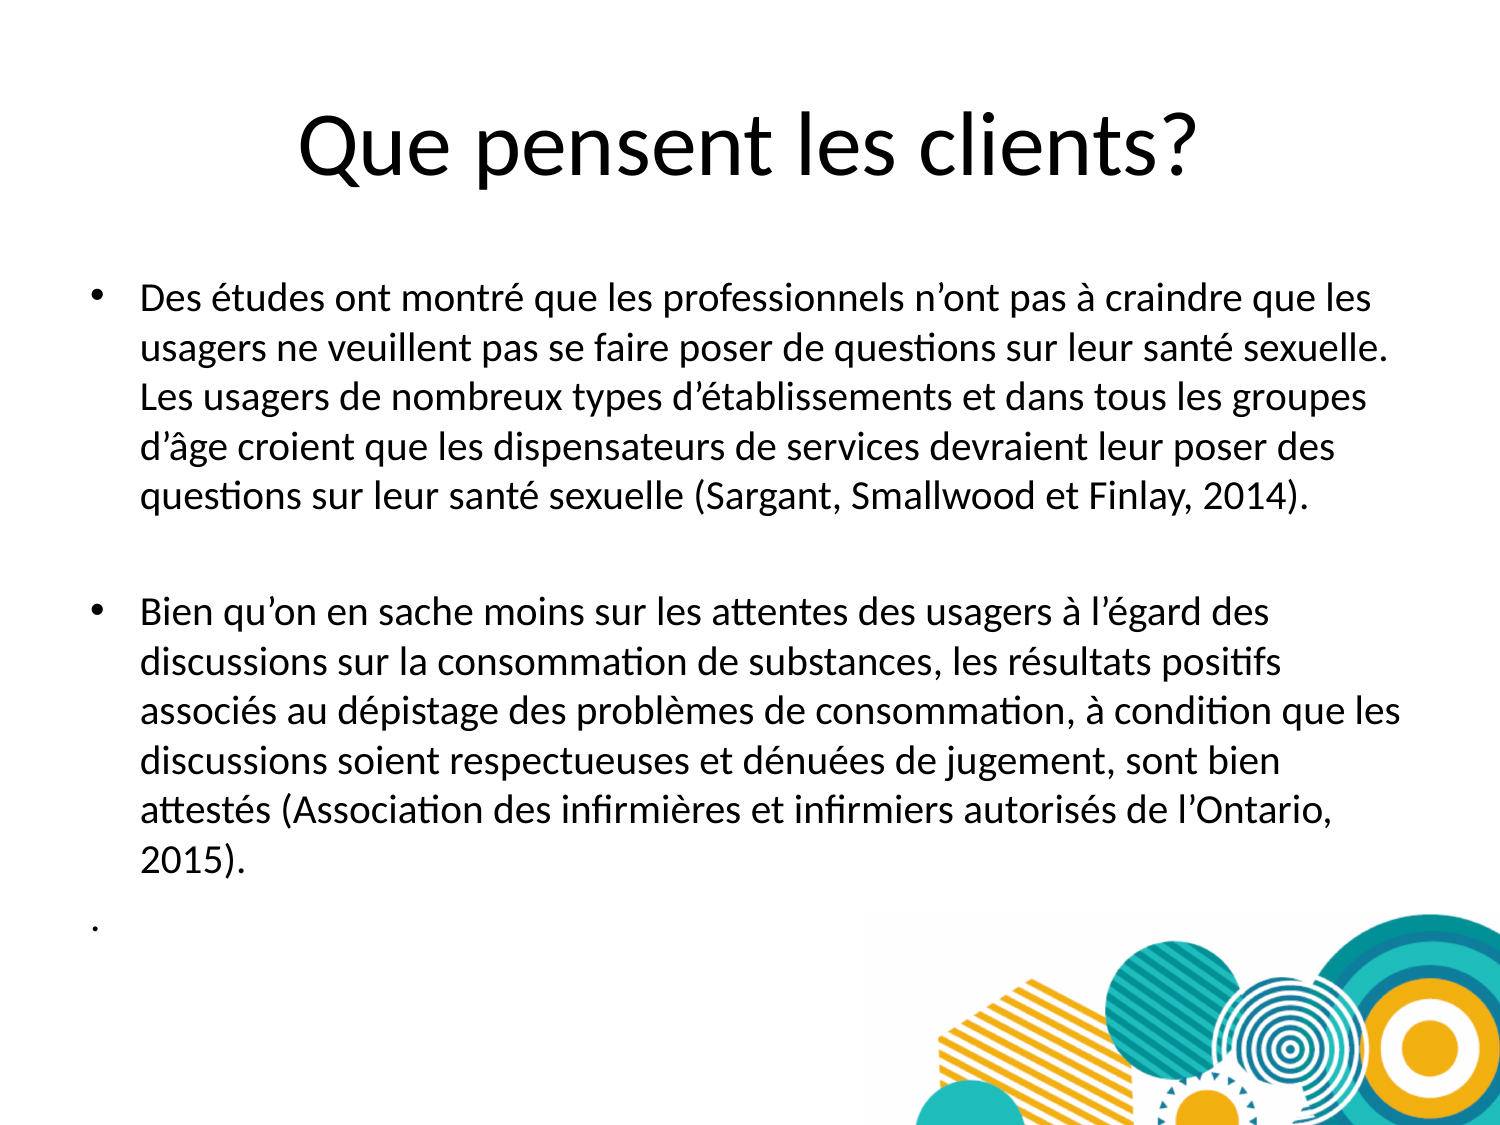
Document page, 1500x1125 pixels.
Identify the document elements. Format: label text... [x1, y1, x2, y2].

title Que pensent les clients? [75, 45, 1425, 233]
picture [856, 911, 1500, 1125]
list Des études ont montré que les professionnels n’ont pas à craindre que les usagers ne veuillent pas se faire poser de questions sur leur santé sexuelle. Les usagers de nombreux types d’établissements et dans tous les groupes d’âge croient que les dispensateurs de services devraient leur poser des questions sur leur santé sexuelle (Sargant, Smallwood et Finlay, 2014). Bien qu’on en sache moins sur les attentes des usagers à l’égard des discussions sur la consommation de substances, les résultats positifs associés au dépistage des problèmes de consommation, à condition que les discussions soient respectueuses et dénuées de jugement, sont bien attestés (Association des infirmières et infirmiers autorisés de l’Ontario, 2015). . [75, 262, 1425, 1005]
